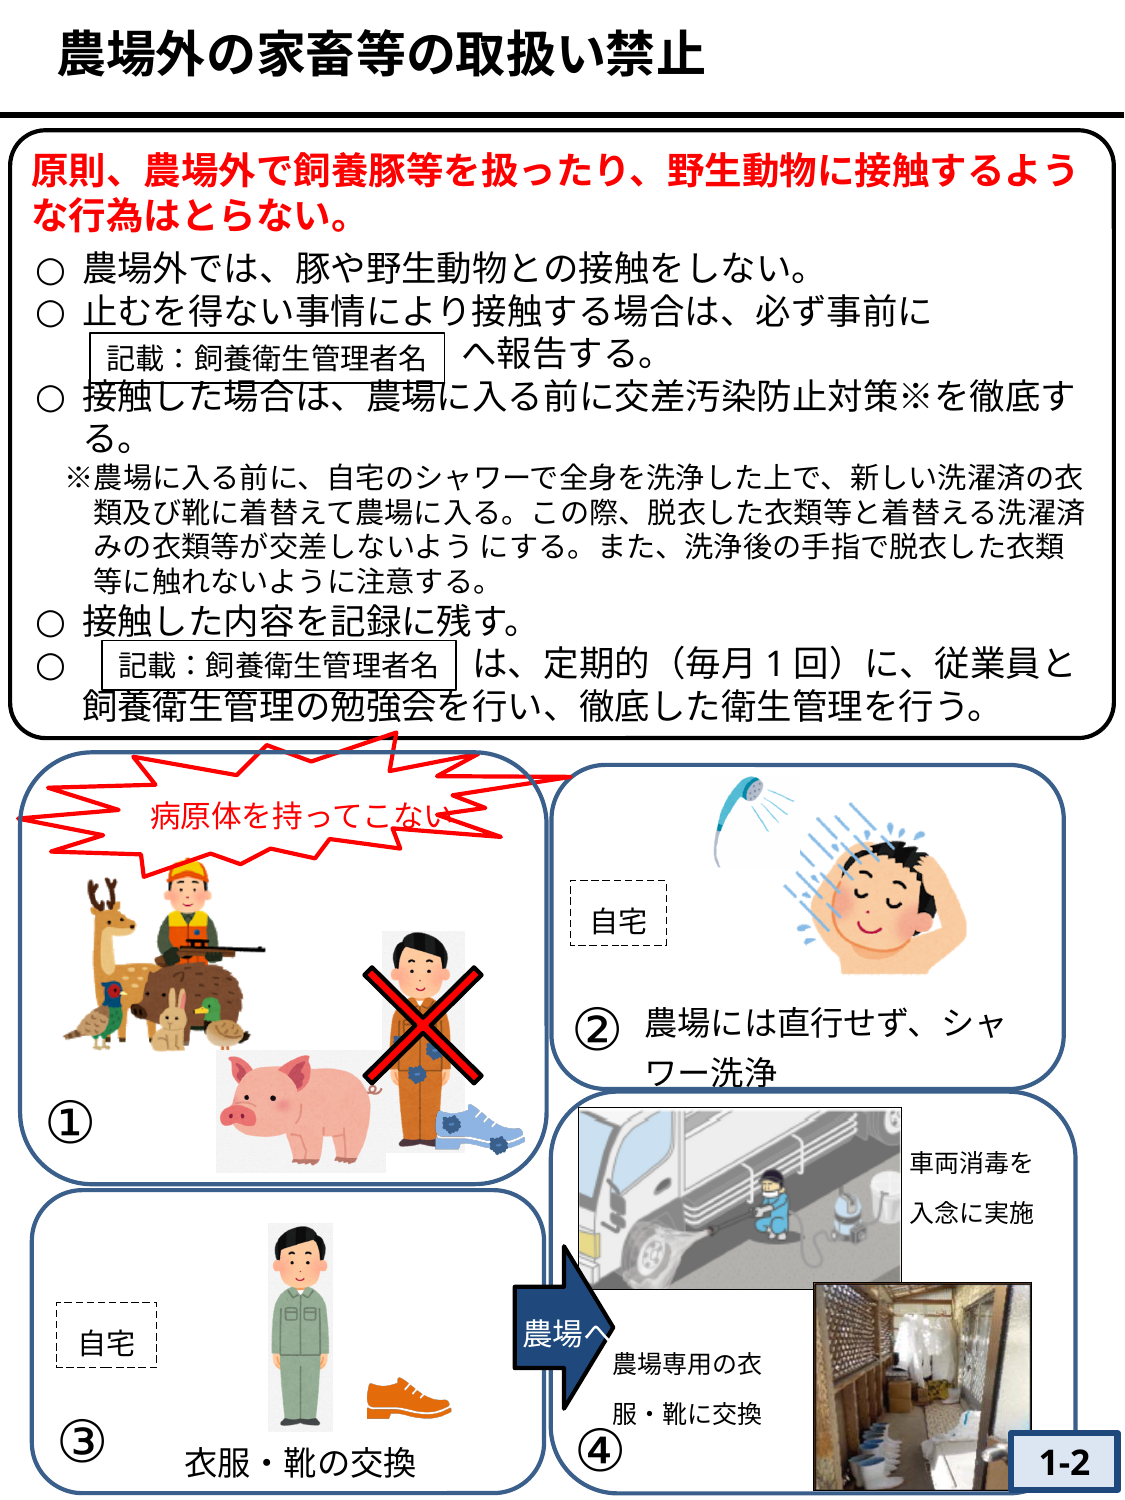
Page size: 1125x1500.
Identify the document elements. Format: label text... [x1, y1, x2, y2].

text_box 記載：飼養衛生管理者名 [90, 333, 445, 383]
text_box 記載：飼養衛生管理者名 [101, 640, 457, 691]
text_box 原則、農場外で飼養豚等を扱ったり、野生動物に接触するような行為はとらない。 [12, 136, 1112, 247]
text_box 】飼養衛生管理名 農場外では、豚や野生動物との接触をしない。 止むを得ない事情により接触する場合は、必ず事前に へ報告する。 接触した場合は、農場に入る前に交差汚染防止対策※を徹底する。 ※農場に入る前に、自宅のシャワーで全身を洗浄した上で、新しい洗濯済の衣 類及び靴に着替えて農場に入る。この際、脱衣した衣類等と着替える洗濯済 みの衣類等が交差しないよう にする。また、洗浄後の手指で脱衣した衣類 等に触れないように注意する。 接触した内容を記録に残す。 は、定期的（毎月1回）に、従業員と飼養衛生管理の勉強会を行い、徹底した衛生管理を行う。 [8, 149, 1116, 731]
text_box 1-2 [1108, 1432, 1118, 1491]
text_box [0, 732, 1104, 1494]
text_box 】飼養衛生管理名 農場外では、豚や野生動物との接触をしない。 止むを得ない事情により接触する場合は、必ず事前に へ報告する。 接触した場合は、農場に入る前に交差汚染防止対策※を徹底する。 ※農場に入る前に、自宅のシャワーで全身を洗浄した上で、新しい洗濯済の衣 類及び靴に着替えて農場に入る。この際、脱衣した衣類等と着替える洗濯済 みの衣類等が交差しないよう にする。また、洗浄後の手指で脱衣した衣類 等に触れないように注意する。 接触した内容を記録に残す。 は、定期的（毎月1回）に、従業員と飼養衛生管理の勉強会を行い、徹底した衛生管理を行う。 [22, 128, 1102, 136]
text_box 農場外の家畜等の取扱い禁止 [37, 13, 1125, 93]
